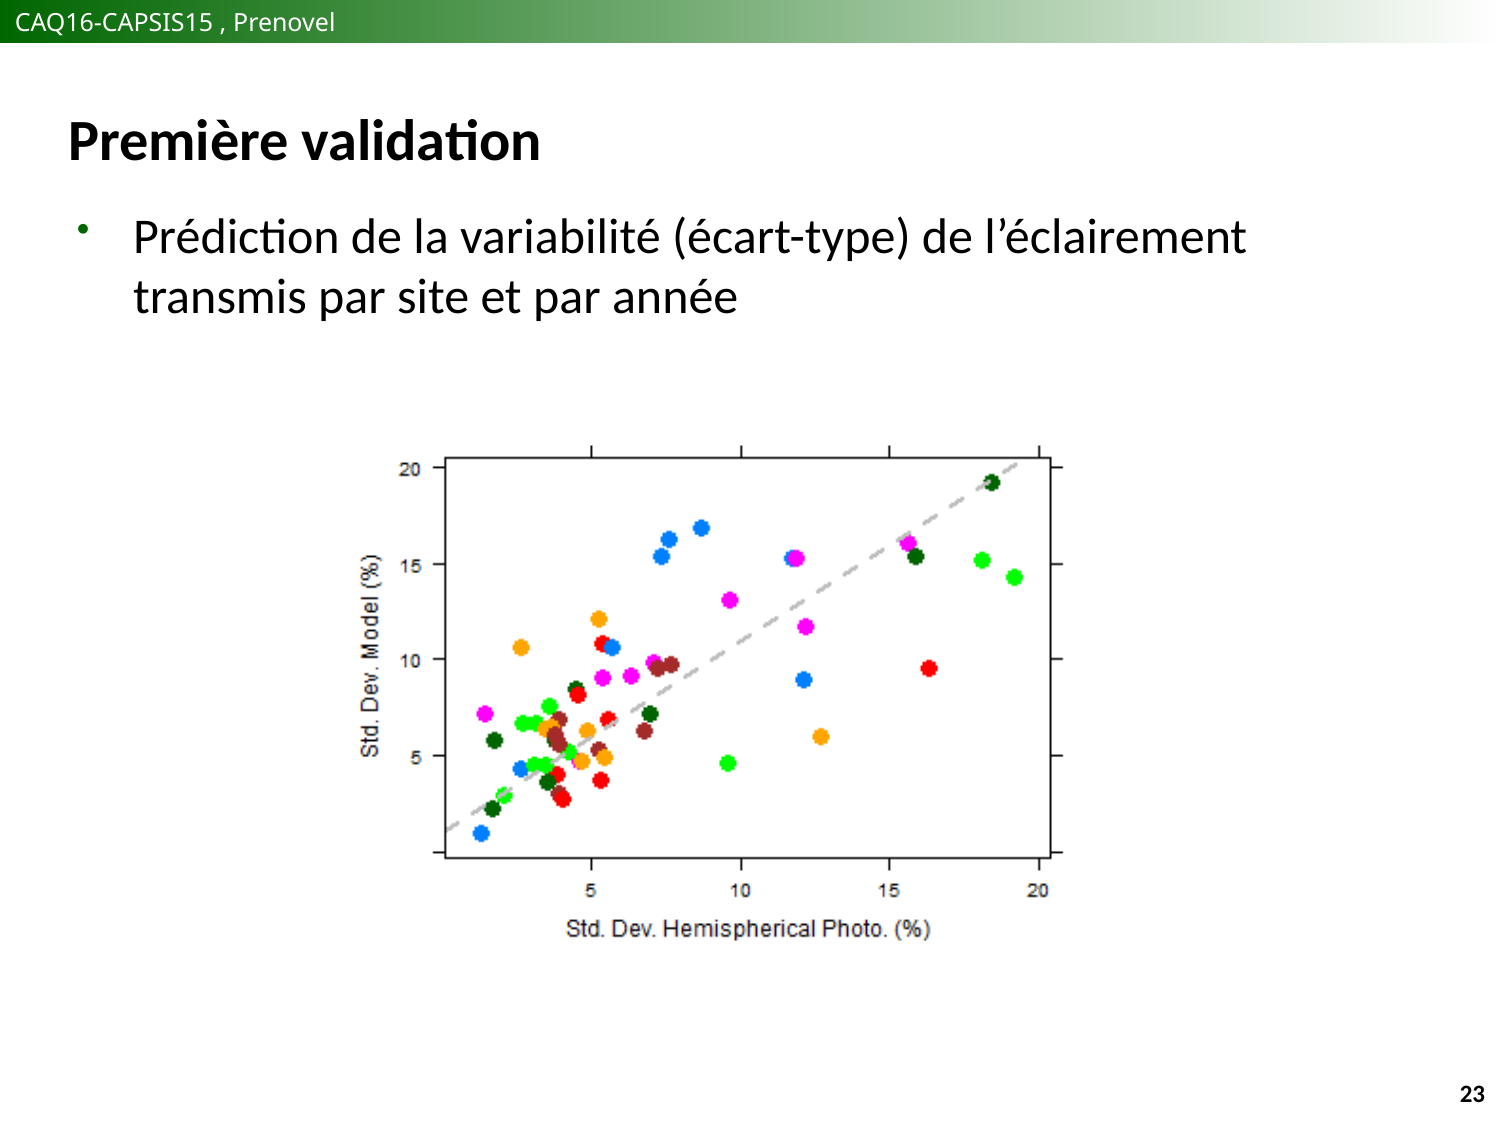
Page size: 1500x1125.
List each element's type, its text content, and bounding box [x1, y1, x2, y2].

title Première validation [53, 90, 1425, 185]
text_box Prédiction de la variabilité (écart-type) de l’éclairement transmis par site et par année [61, 196, 1432, 587]
picture [348, 390, 1107, 960]
